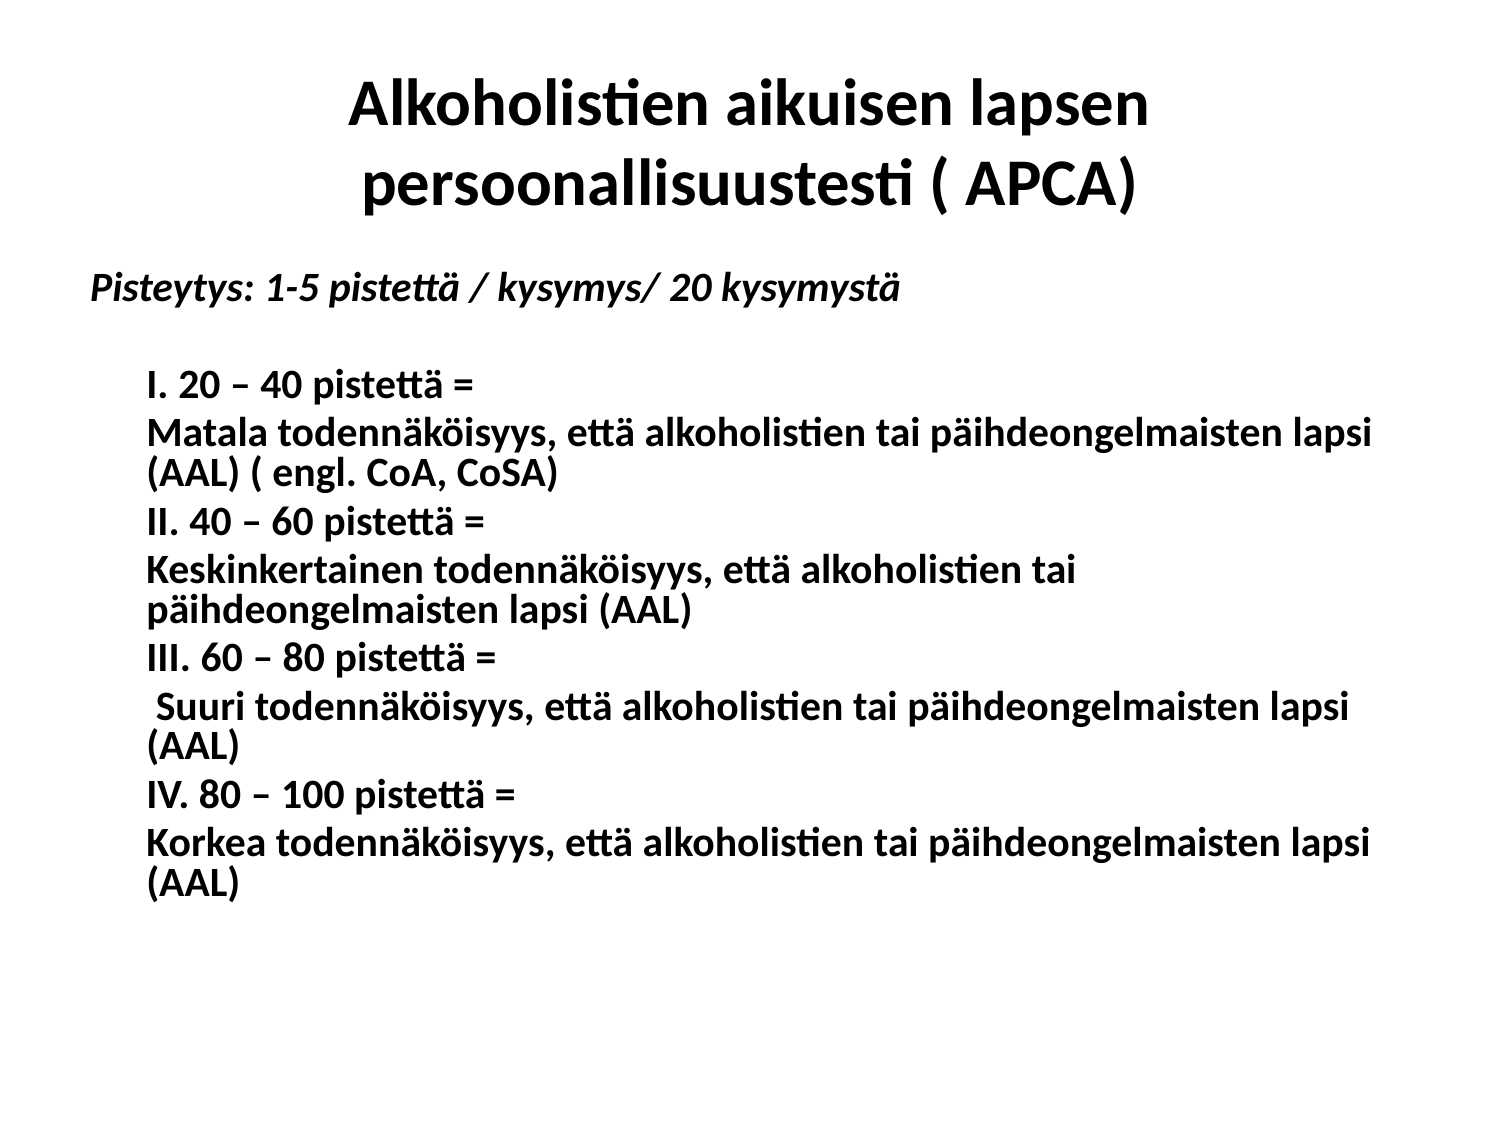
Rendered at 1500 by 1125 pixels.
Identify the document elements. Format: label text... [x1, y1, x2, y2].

title Alkoholistien aikuisen lapsen persoonallisuustesti ( APCA) [75, 45, 1425, 233]
list Pisteytys: 1-5 pistettä / kysymys/ 20 kysymystä I. 20 – 40 pistettä = Matala todennäköisyys, että alkoholistien tai päihdeongelmaisten lapsi (AAL) ( engl. CoA, CoSA) II. 40 – 60 pistettä = Keskinkertainen todennäköisyys, että alkoholistien tai päihdeongelmaisten lapsi (AAL) III. 60 – 80 pistettä = Suuri todennäköisyys, että alkoholistien tai päihdeongelmaisten lapsi (AAL) IV. 80 – 100 pistettä = Korkea todennäköisyys, että alkoholistien tai päihdeongelmaisten lapsi (AAL) [75, 262, 1425, 1005]
